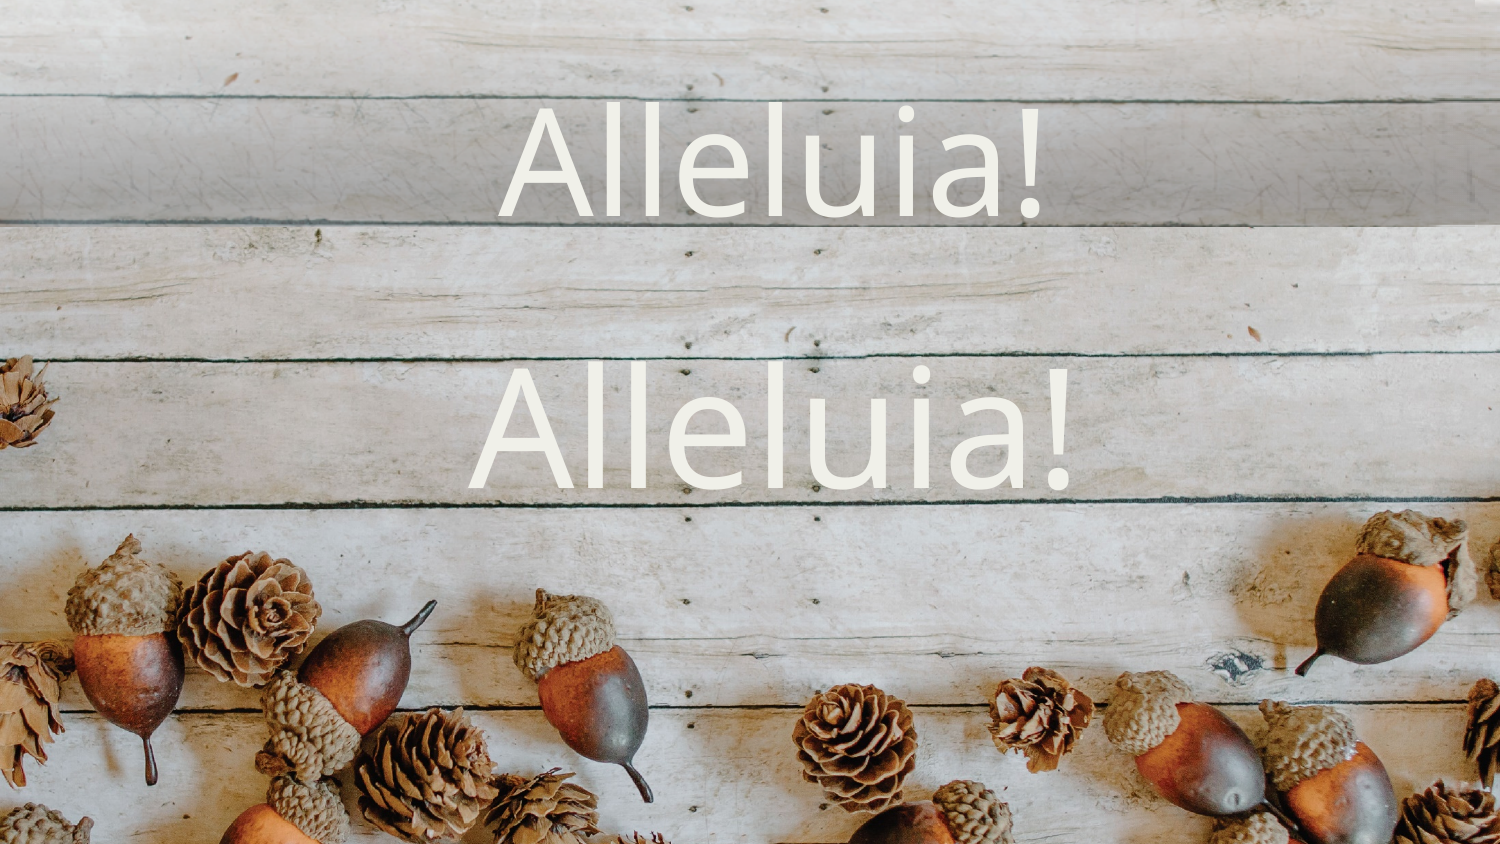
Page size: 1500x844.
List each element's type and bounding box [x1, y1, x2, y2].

text_box [0, 0, 1500, 844]
